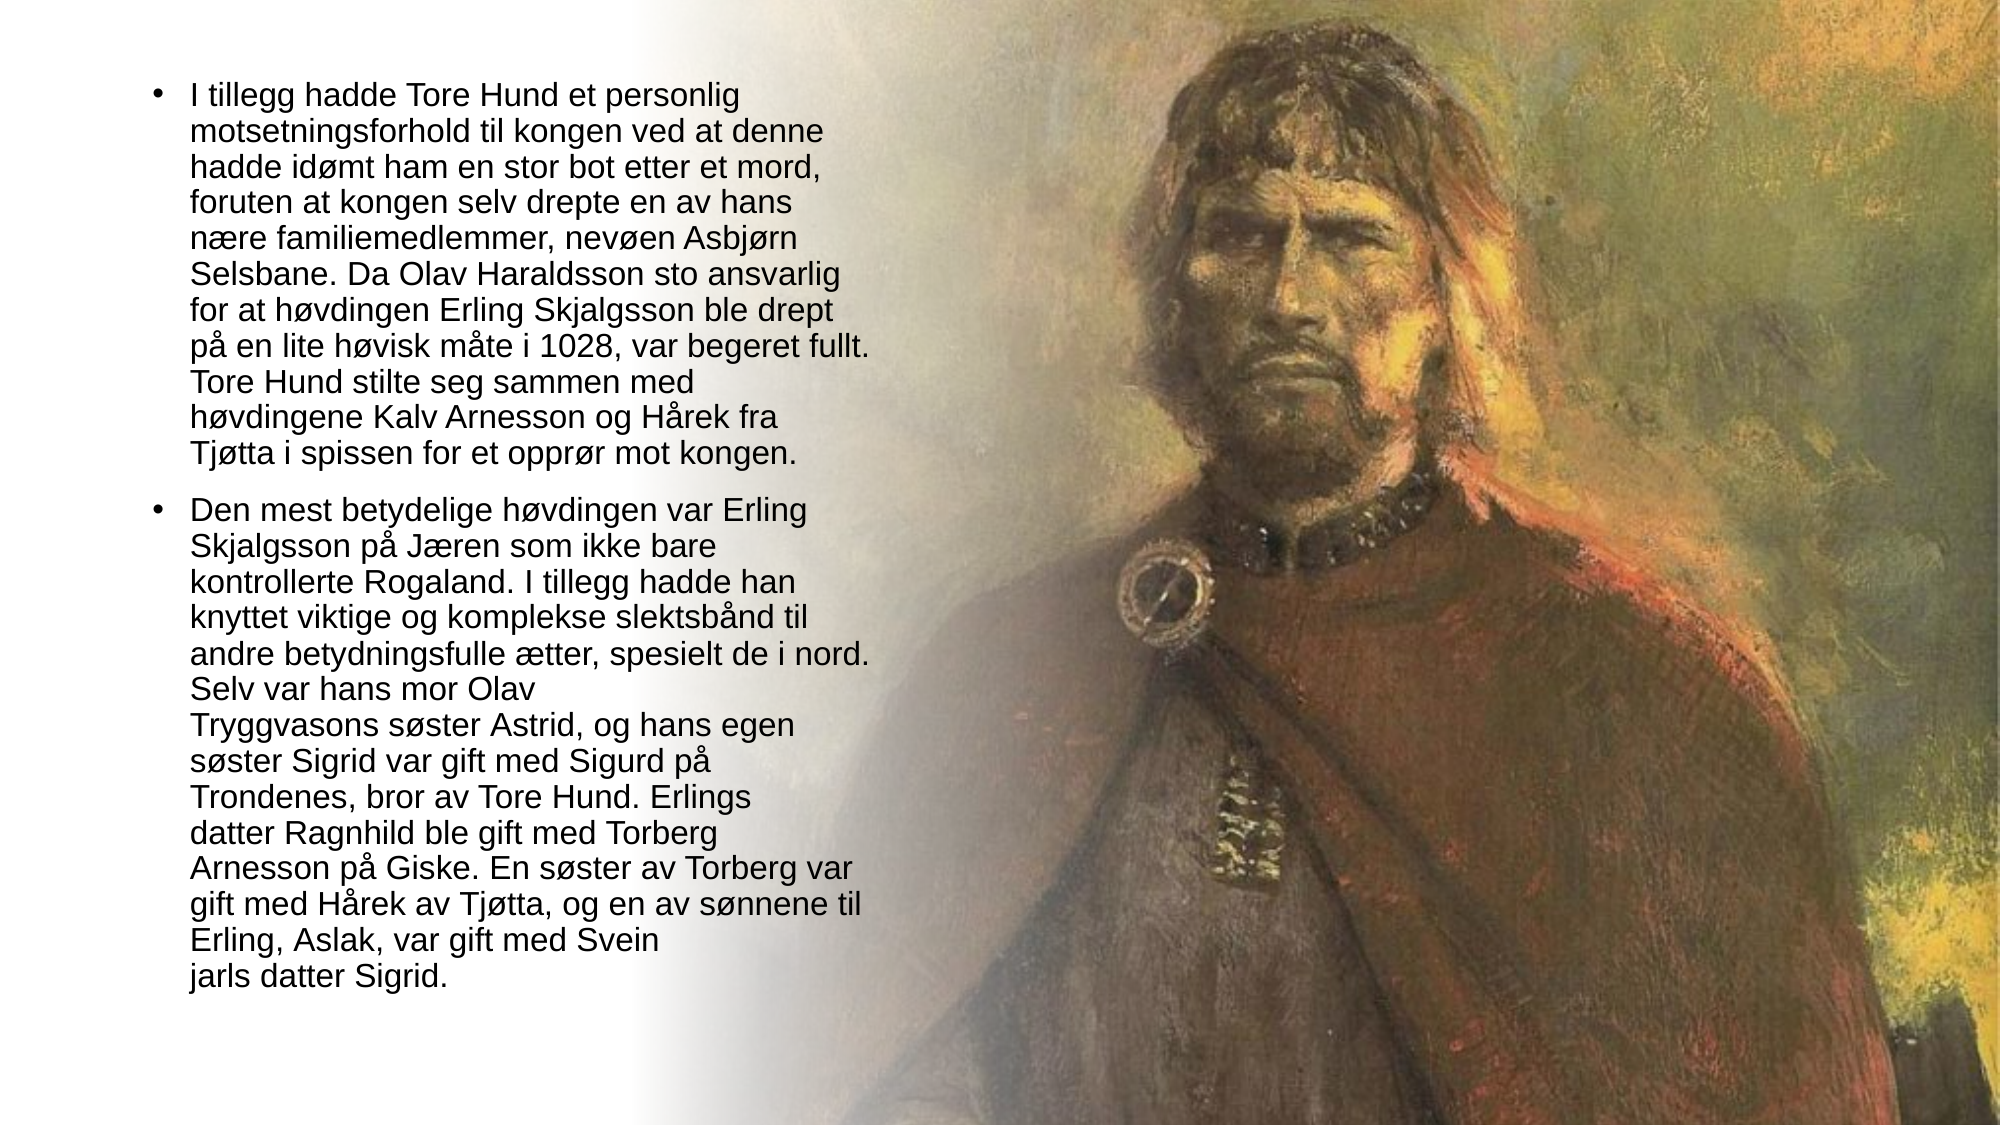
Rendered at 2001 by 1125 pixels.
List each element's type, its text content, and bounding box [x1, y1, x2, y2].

picture [413, 0, 2000, 1125]
list I tillegg hadde Tore Hund et personlig motsetningsforhold til kongen ved at denne hadde idømt ham en stor bot etter et mord, foruten at kongen selv drepte en av hans nære familiemedlemmer, nevøen Asbjørn Selsbane. Da Olav Haraldsson sto ansvarlig for at høvdingen Erling Skjalgsson ble drept på en lite høvisk måte i 1028, var begeret fullt. Tore Hund stilte seg sammen med høvdingene Kalv Arnesson og Hårek fra Tjøtta i spissen for et opprør mot kongen. Den mest betydelige høvdingen var Erling Skjalgsson på Jæren som ikke bare kontrollerte Rogaland. I tillegg hadde han knyttet viktige og komplekse slektsbånd til andre betydningsfulle ætter, spesielt de i nord. Selv var hans mor Olav Tryggvasons søster Astrid, og hans egen søster Sigrid var gift med Sigurd på Trondenes, bror av Tore Hund. Erlings datter Ragnhild ble gift med Torberg Arnesson på Giske. En søster av Torberg var gift med Hårek av Tjøtta, og en av sønnene til Erling, Aslak, var gift med Svein jarls datter Sigrid. [137, 70, 413, 1073]
text_box [0, 0, 413, 1125]
